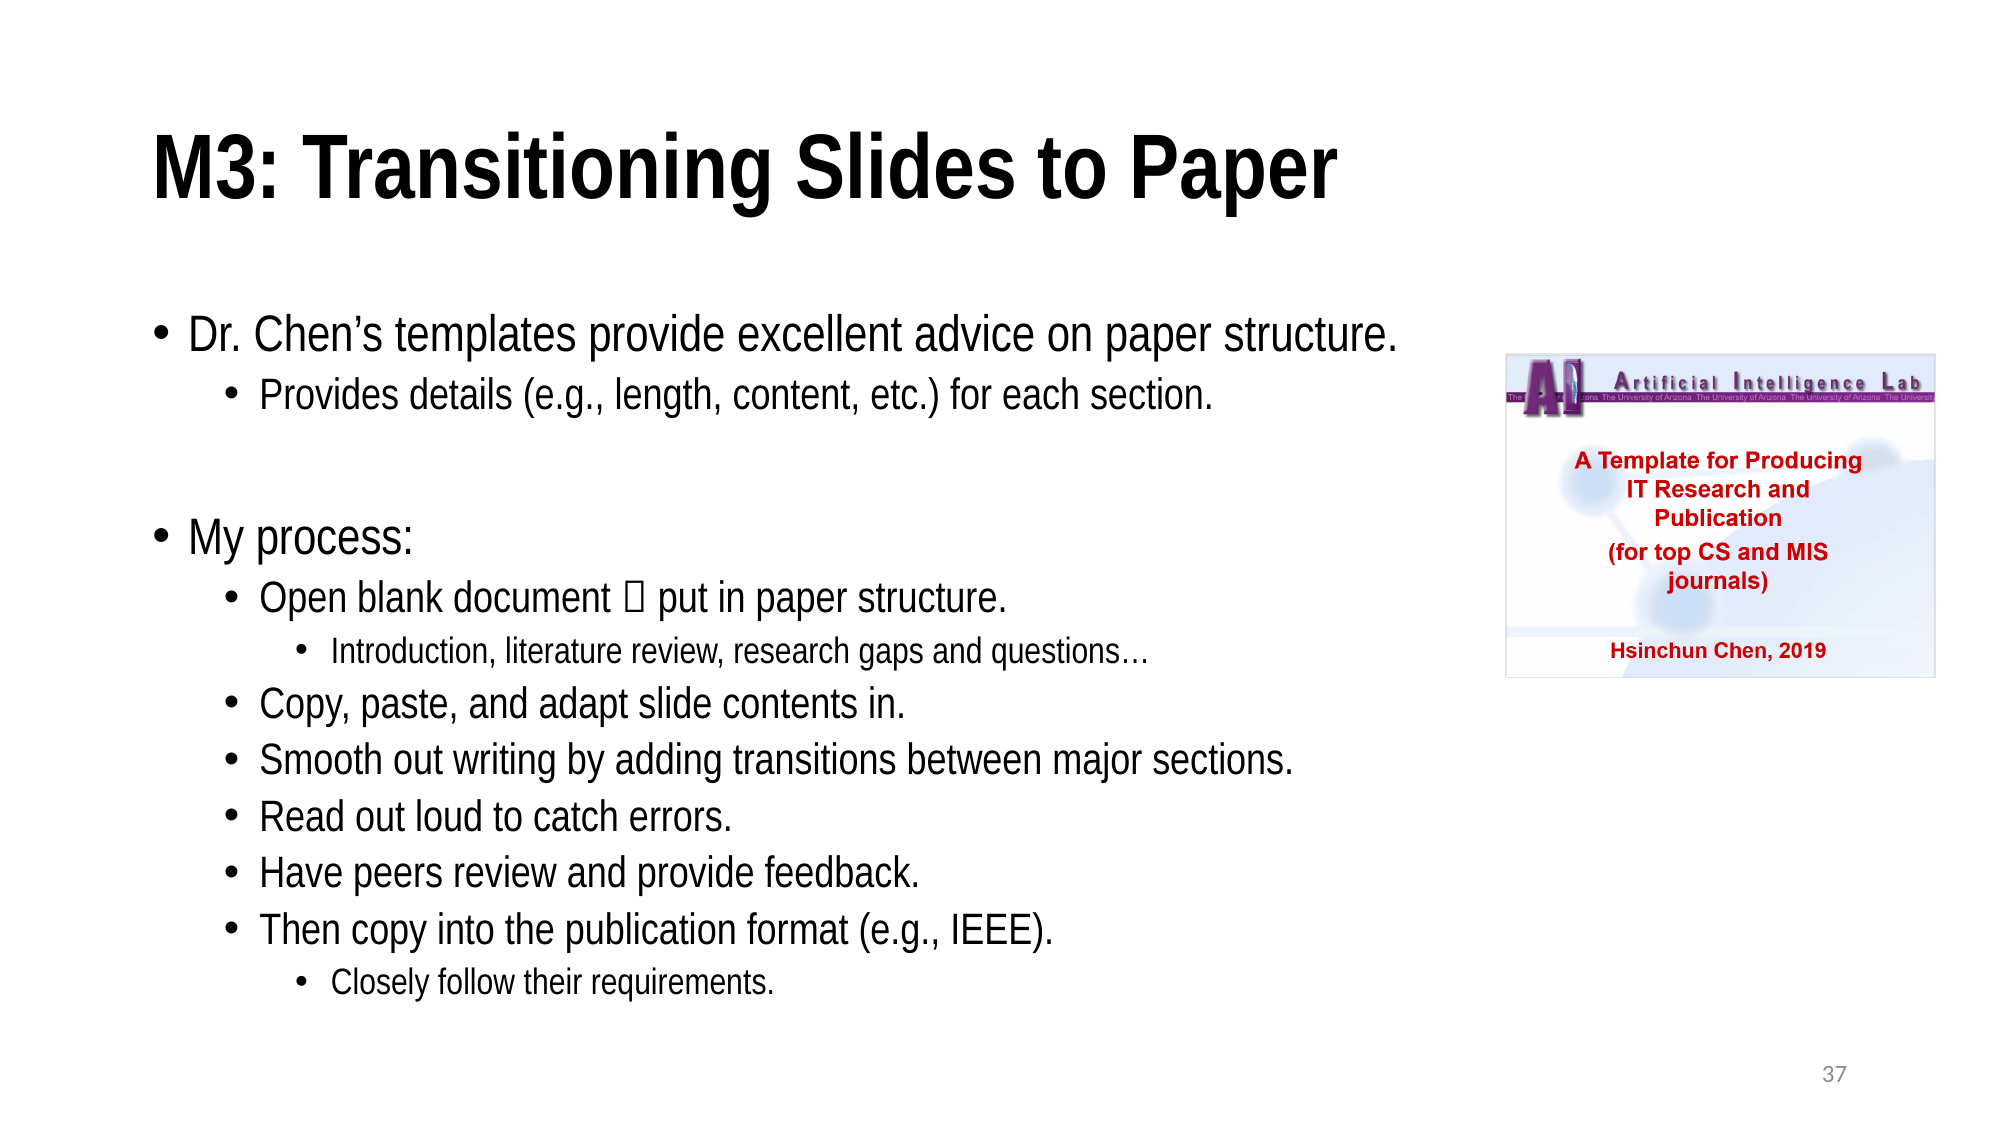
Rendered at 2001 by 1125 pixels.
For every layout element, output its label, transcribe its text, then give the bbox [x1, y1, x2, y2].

slide_number 37 [1412, 1042, 1863, 1103]
list Dr. Chen’s templates provide excellent advice on paper structure. Provides details (e.g., length, content, etc.) for each section. My process: Open blank document  put in paper structure. Introduction, literature review, research gaps and questions… Copy, paste, and adapt slide contents in. Smooth out writing by adding transitions between major sections. Read out loud to catch errors. Have peers review and provide feedback. Then copy into the publication format (e.g., IEEE). Closely follow their requirements. [137, 299, 1863, 1014]
picture [1504, 352, 1936, 678]
title M3: Transitioning Slides to Paper [137, 59, 1863, 278]
